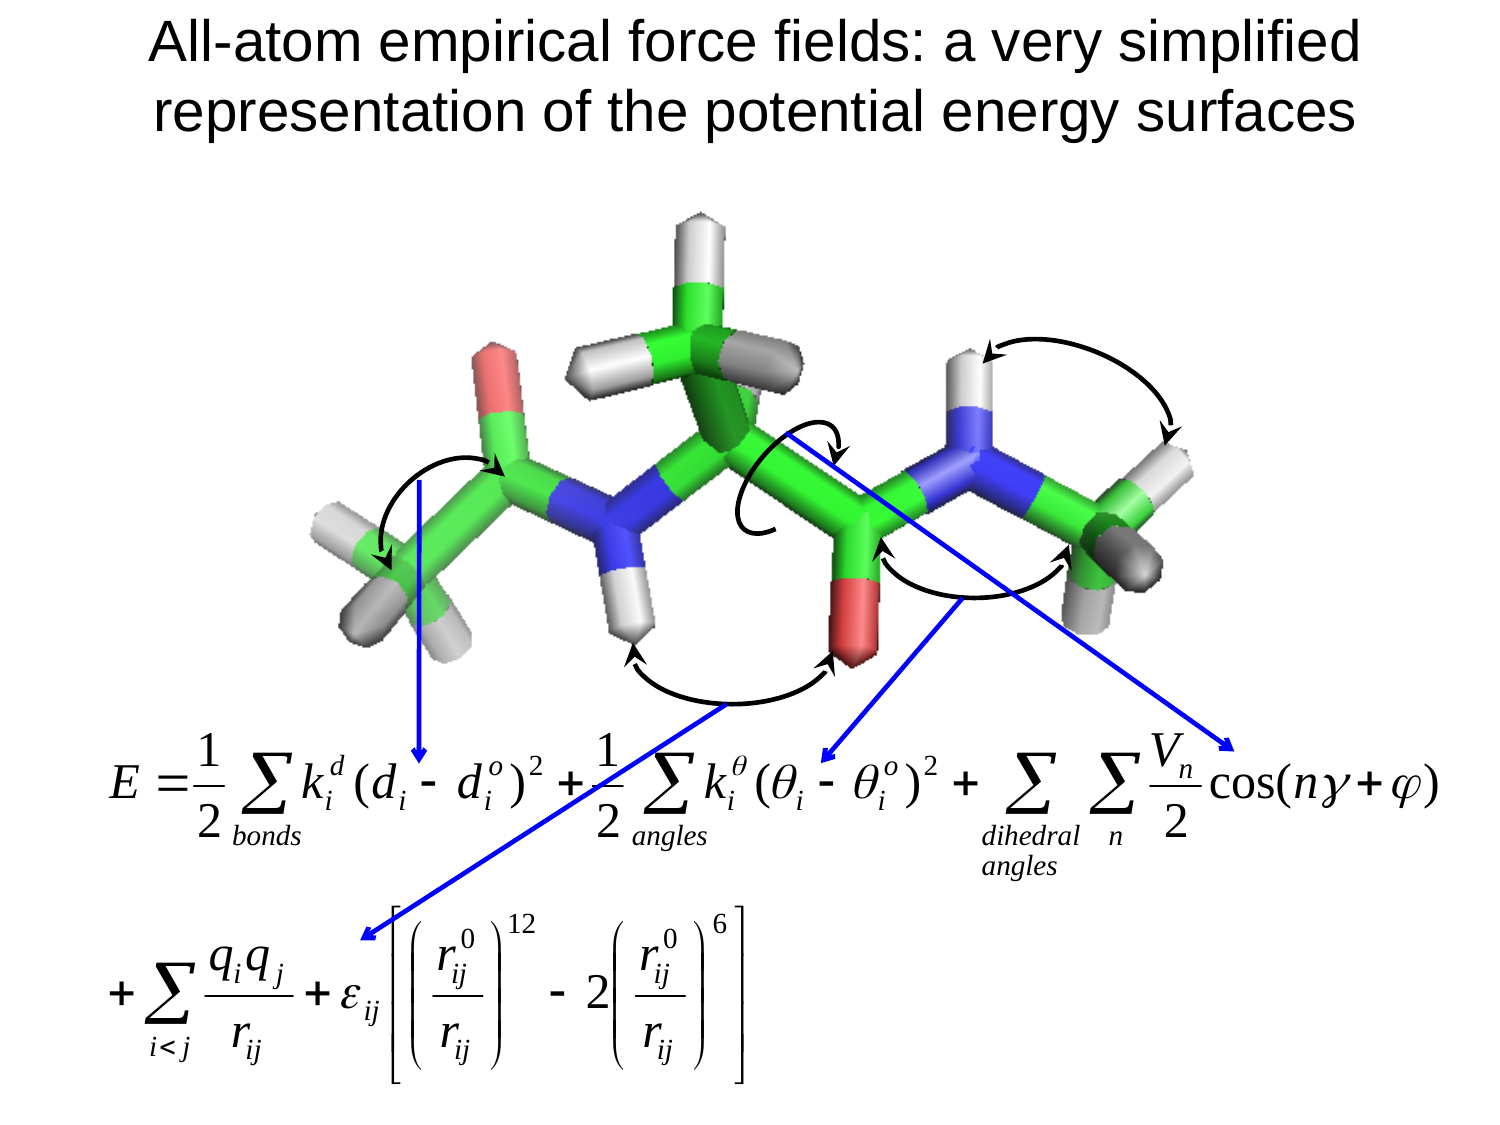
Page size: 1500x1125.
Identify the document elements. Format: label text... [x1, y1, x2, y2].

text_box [785, 432, 1235, 752]
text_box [100, 718, 1448, 1095]
picture [218, 101, 1247, 718]
text_box All-atom empirical force fields: a very simplified representation of the potential energy surfaces [37, 0, 1475, 151]
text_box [359, 703, 727, 941]
